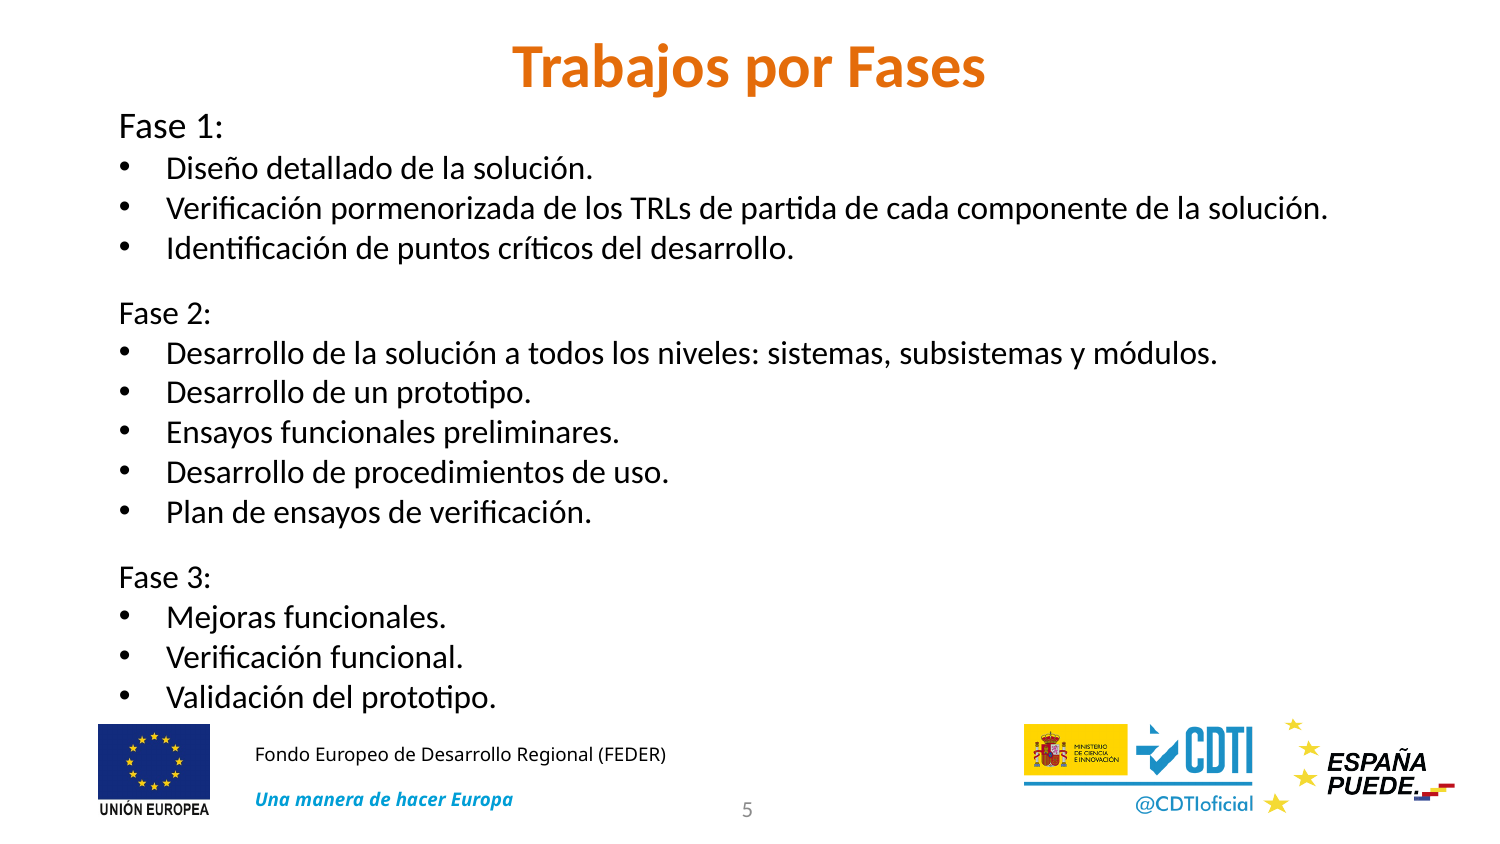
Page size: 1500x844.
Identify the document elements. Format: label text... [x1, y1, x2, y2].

title Trabajos por Fases [0, 17, 1500, 105]
picture [1261, 711, 1462, 821]
text_box Fase 1: Diseño detallado de la solución. Verificación pormenorizada de los TRLs de partida de cada componente de la solución. Identificación de puntos críticos del desarrollo. Fase 2: Desarrollo de la solución a todos los niveles: sistemas, subsistemas y módulos. Desarrollo de un prototipo. Ensayos funcionales preliminares. Desarrollo de procedimientos de uso. Plan de ensayos de verificación. Fase 3: Mejoras funcionales. Verificación funcional. Validación del prototipo. [104, 93, 1431, 723]
picture [98, 724, 210, 817]
picture [1024, 724, 1257, 817]
